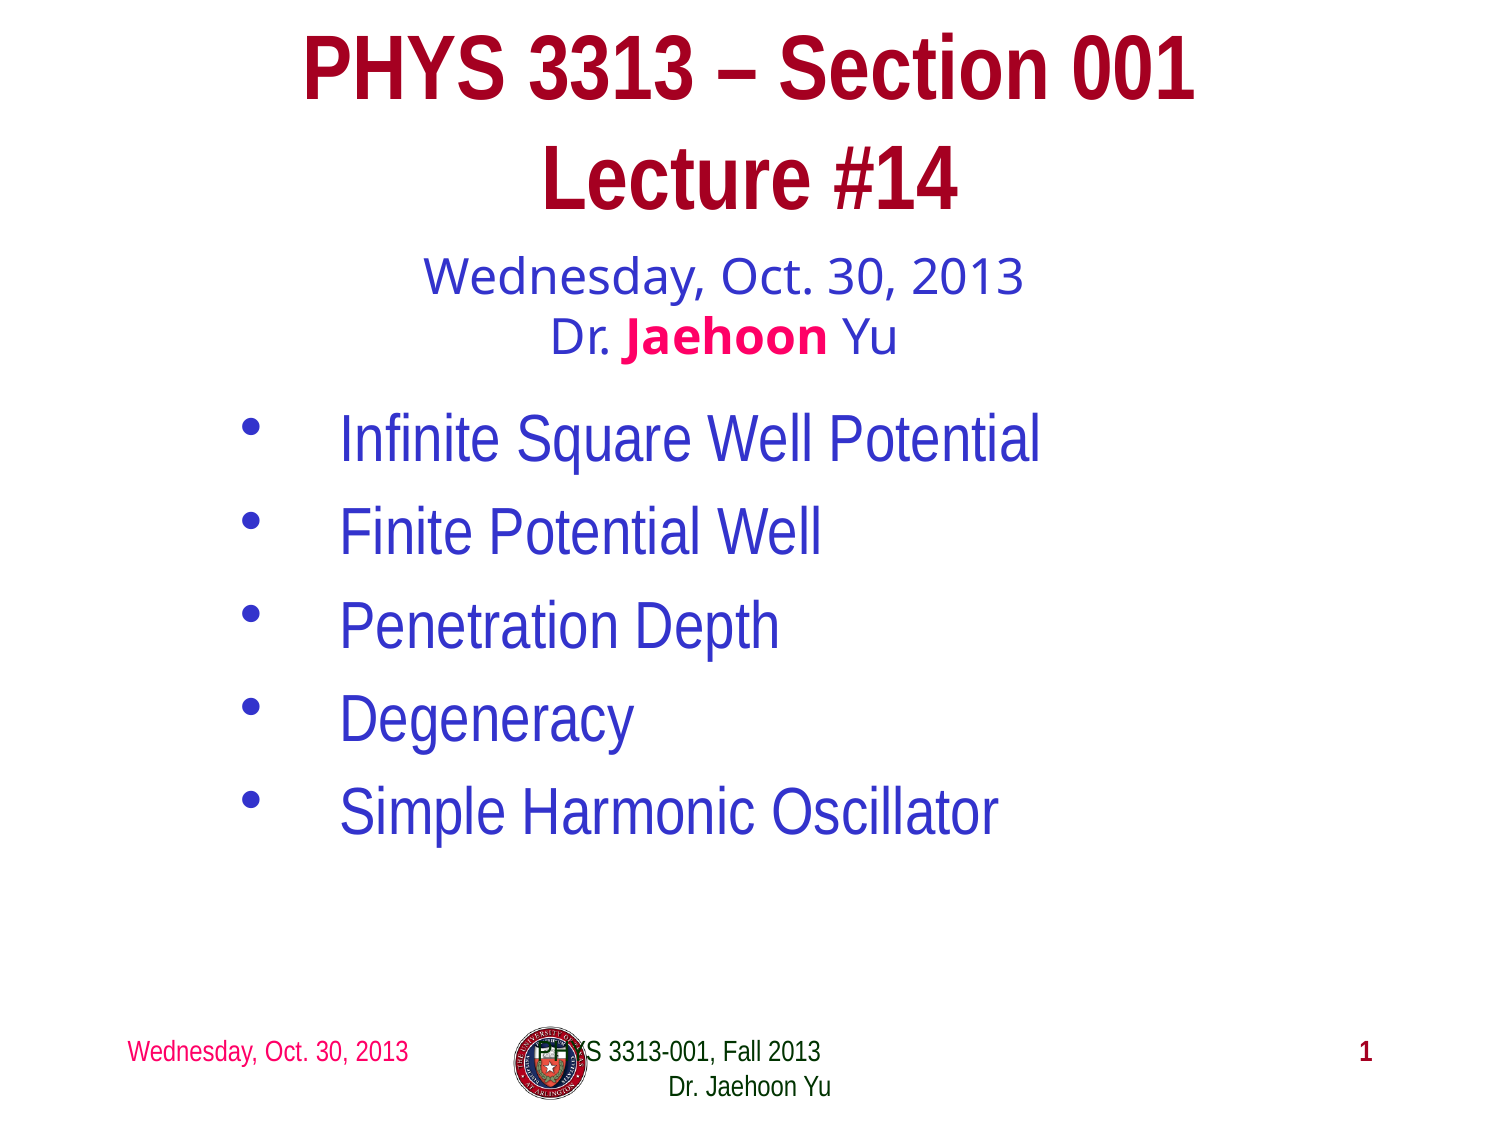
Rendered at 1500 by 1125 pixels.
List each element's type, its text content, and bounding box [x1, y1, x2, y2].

text_box Wednesday, Oct. 30, 2013 Dr. Jaehoon Yu [409, 237, 1041, 373]
text_box Infinite Square Well Potential Finite Potential Well Penetration Depth Degeneracy Simple Harmonic Oscillator [224, 387, 1263, 963]
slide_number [112, 1024, 426, 1101]
footer PHYS 3313-001, Fall 2013 Dr. Jaehoon Yu [512, 1024, 988, 1101]
title PHYS 3313 – Section 001 Lecture #14 [112, 24, 1388, 212]
slide_number 1 [1074, 1024, 1388, 1101]
